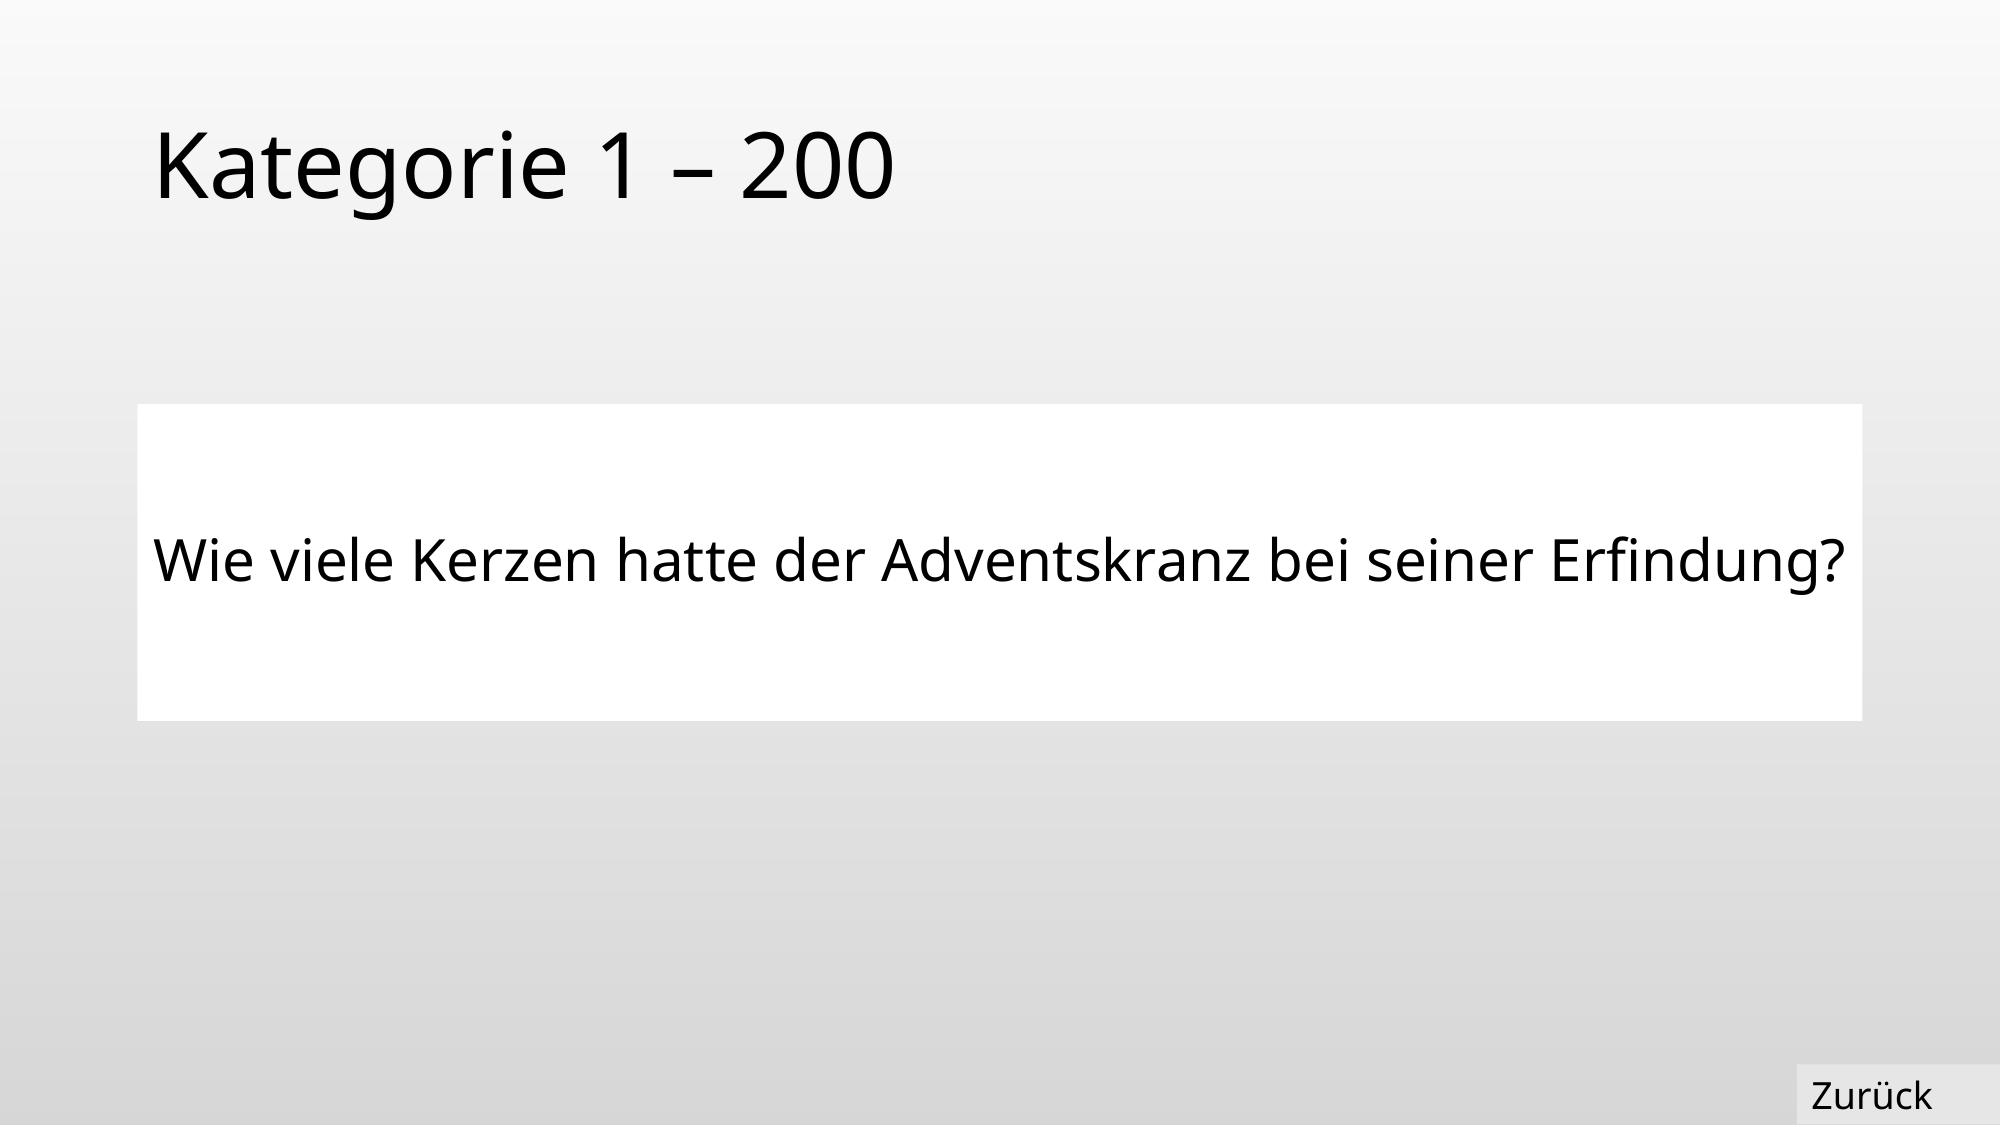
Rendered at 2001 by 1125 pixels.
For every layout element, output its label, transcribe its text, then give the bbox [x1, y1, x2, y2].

text_box Zurück [1796, 1064, 2000, 1125]
title Kategorie 1 – 200 [137, 59, 1863, 278]
list Wie viele Kerzen hatte der Adventskranz bei seiner Erfindung? [137, 404, 1863, 721]
